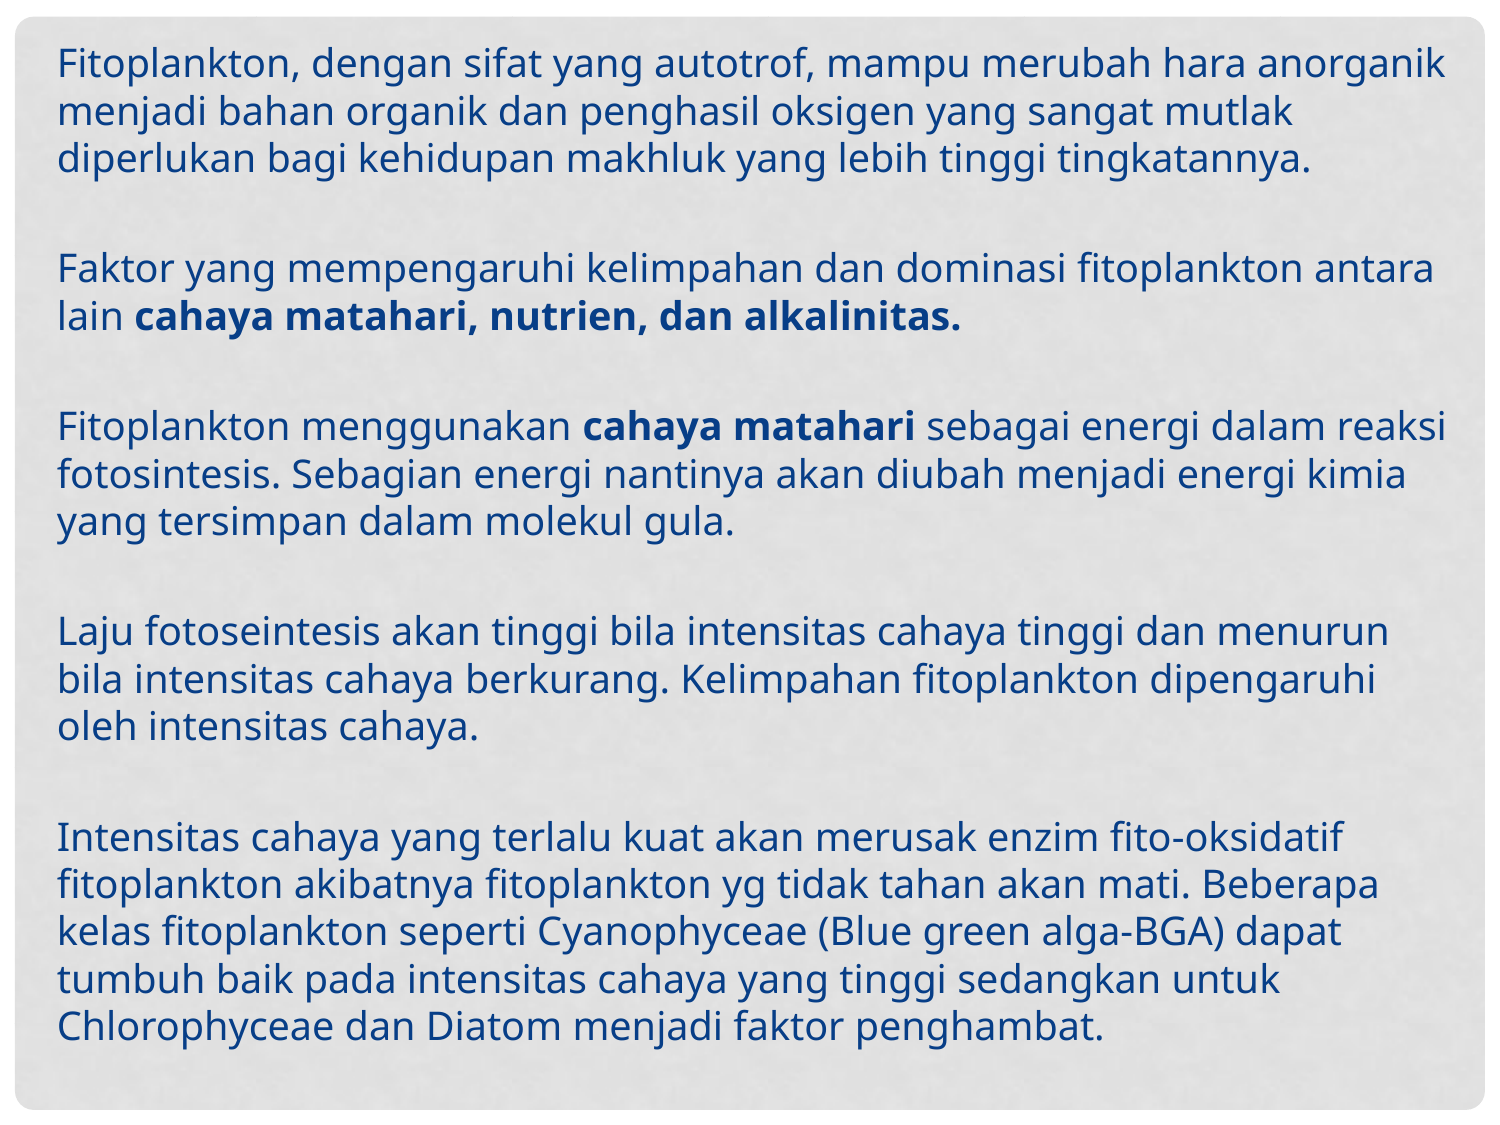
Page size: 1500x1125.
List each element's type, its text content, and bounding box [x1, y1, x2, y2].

text_box Fitoplankton, dengan sifat yang autotrof, mampu merubah hara anorganik menjadi bahan organik dan penghasil oksigen yang sangat mutlak diperlukan bagi kehidupan makhluk yang lebih tinggi tingkatannya. Faktor yang mempengaruhi kelimpahan dan dominasi fitoplankton antara lain cahaya matahari, nutrien, dan alkalinitas. Fitoplankton menggunakan cahaya matahari sebagai energi dalam reaksi fotosintesis. Sebagian energi nantinya akan diubah menjadi energi kimia yang tersimpan dalam molekul gula. Laju fotoseintesis akan tinggi bila intensitas cahaya tinggi dan menurun bila intensitas cahaya berkurang. Kelimpahan fitoplankton dipengaruhi oleh intensitas cahaya. Intensitas cahaya yang terlalu kuat akan merusak enzim fito-oksidatif fitoplankton akibatnya fitoplankton yg tidak tahan akan mati. Beberapa kelas fitoplankton seperti Cyanophyceae (Blue green alga-BGA) dapat tumbuh baik pada intensitas cahaya yang tinggi sedangkan untuk Chlorophyceae dan Diatom menjadi faktor penghambat. [24, 30, 1478, 1083]
